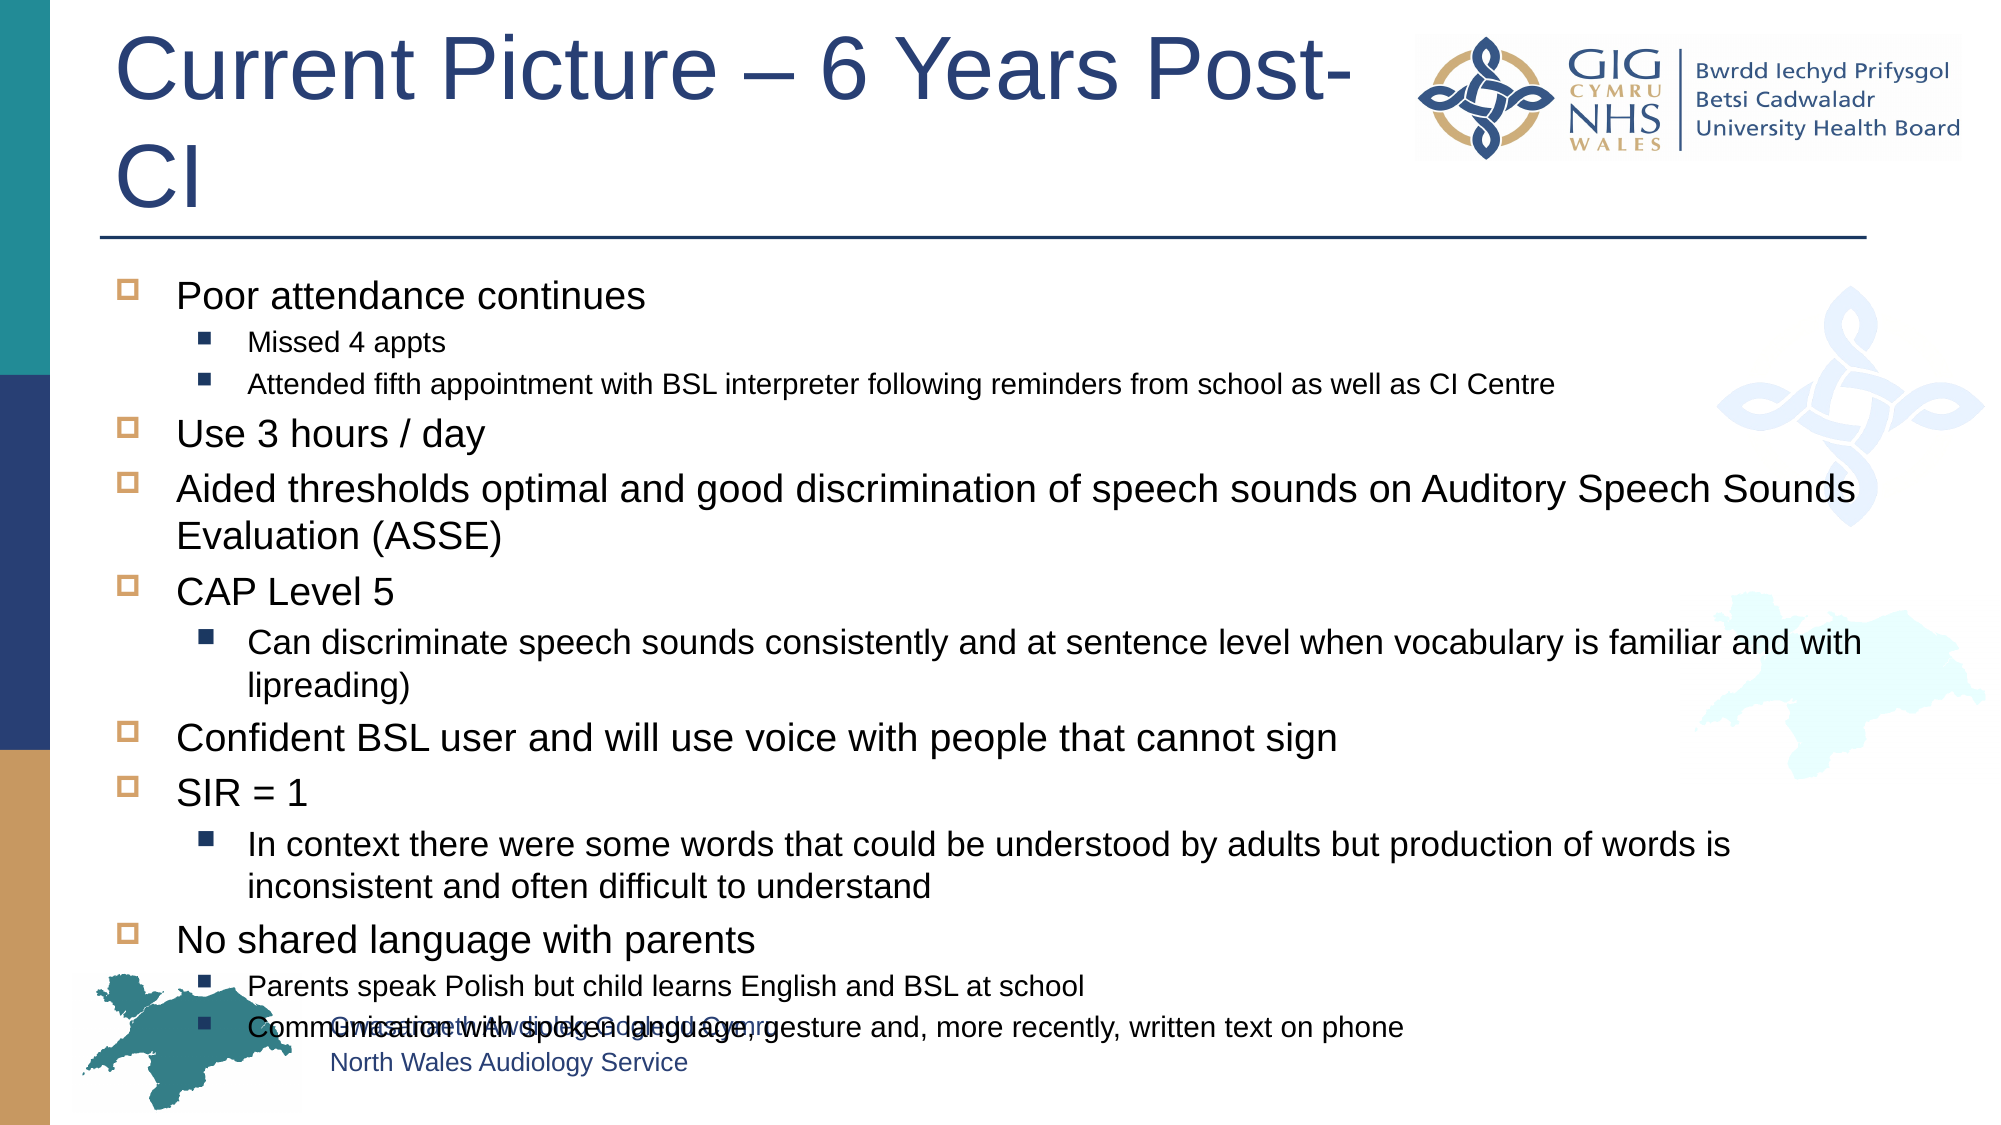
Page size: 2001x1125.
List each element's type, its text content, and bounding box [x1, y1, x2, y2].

picture [72, 973, 302, 1113]
list Poor attendance continues Missed 4 appts Attended fifth appointment with BSL interpreter following reminders from school as well as CI Centre Use 3 hours / day Aided thresholds optimal and good discrimination of speech sounds on Auditory Speech Sounds Evaluation (ASSE) CAP Level 5 Can discriminate speech sounds consistently and at sentence level when vocabulary is familiar and with lipreading) Confident BSL user and will use voice with people that cannot sign SIR = 1 In context there were some words that could be understood by adults but production of words is inconsistent and often difficult to understand No shared language with parents Parents speak Polish but child learns English and BSL at school Communication with spoken language, gesture and, more recently, written text on phone [99, 262, 1901, 1065]
picture [1415, 34, 1962, 161]
title Current Picture – 6 Years Post-CI [99, 45, 1376, 233]
